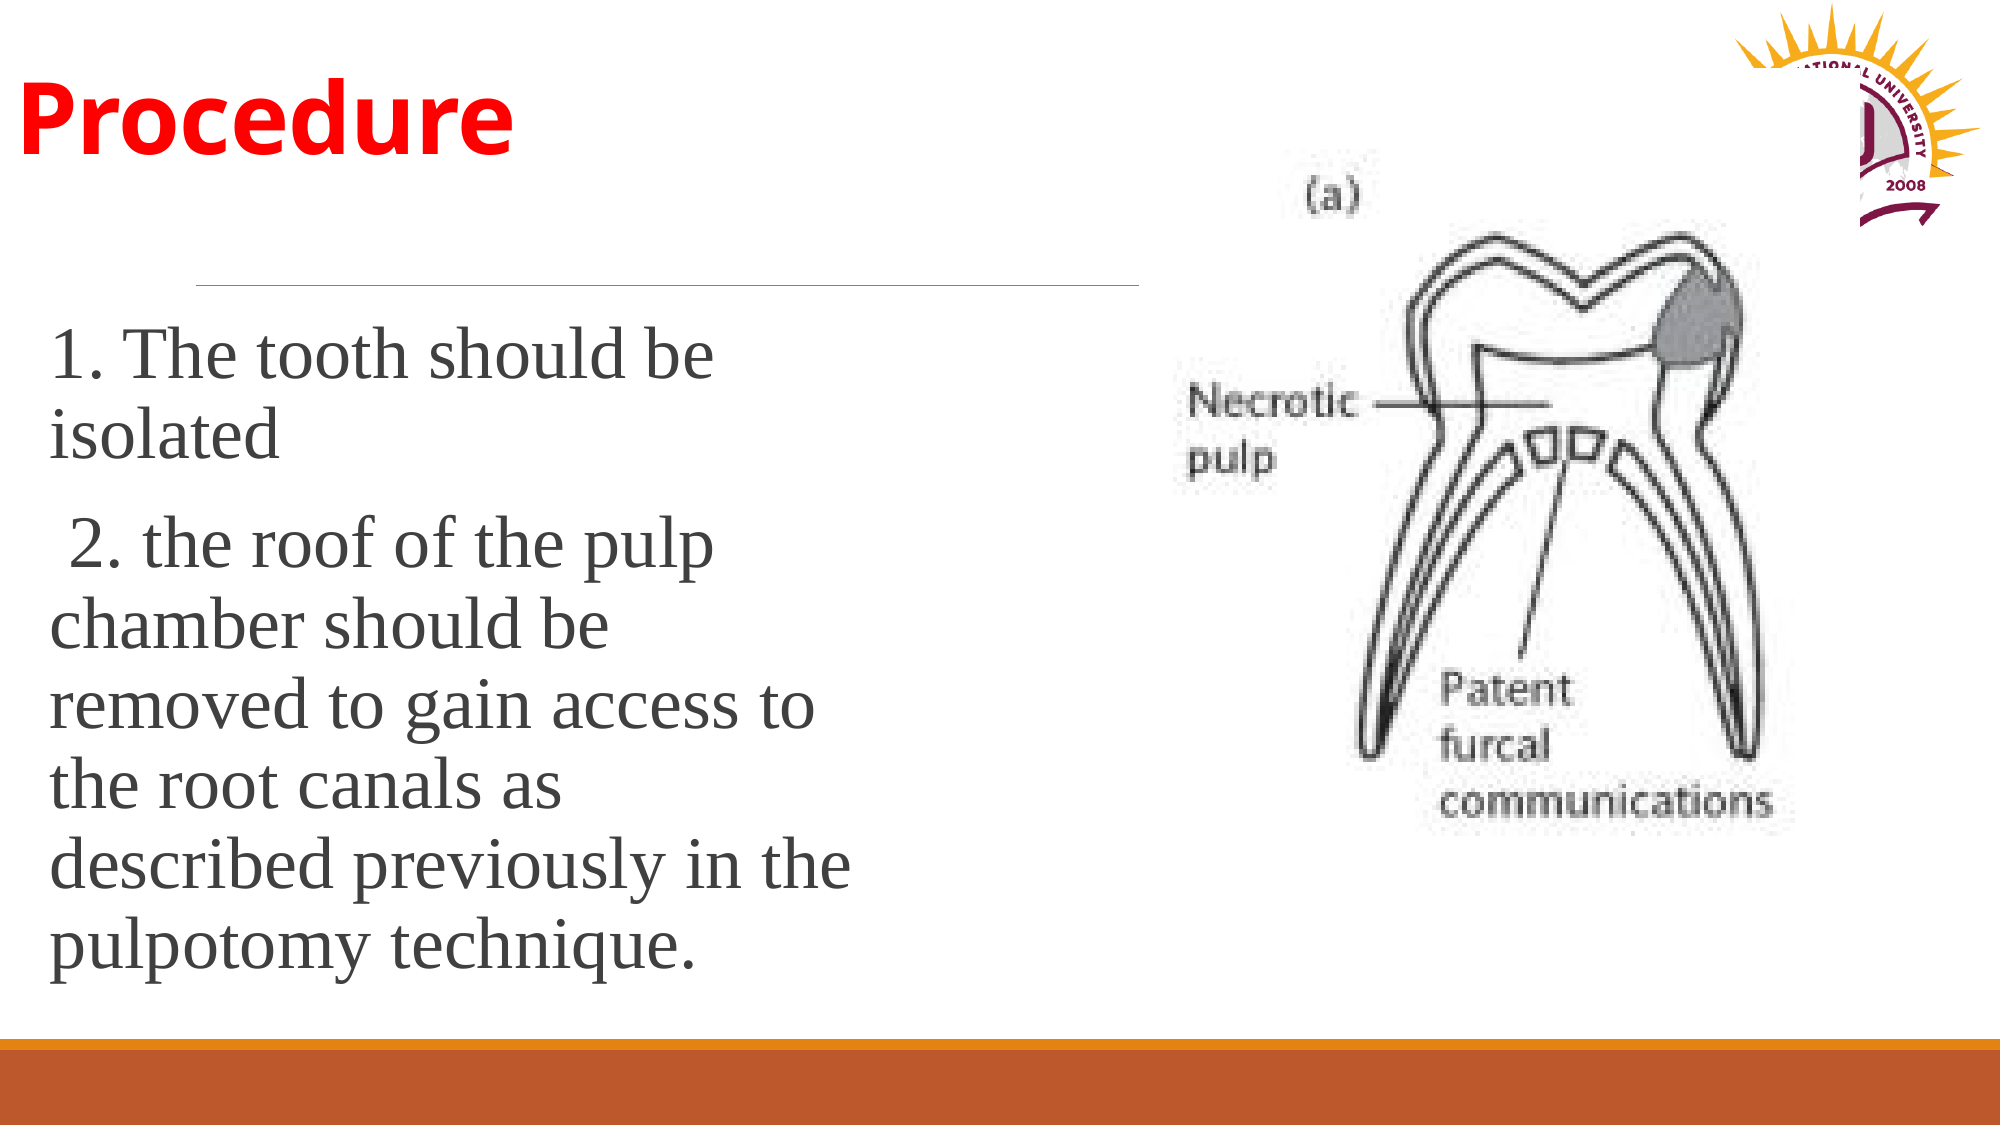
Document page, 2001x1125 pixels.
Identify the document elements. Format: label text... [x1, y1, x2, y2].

picture [1680, 3, 1981, 257]
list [1138, 68, 1861, 838]
title Procedure [0, 0, 1650, 183]
list 1. The tooth should be isolated 2. the roof of the pulp chamber should be removed to gain access to the root canals as described previously in the pulpotomy technique. [49, 228, 860, 999]
